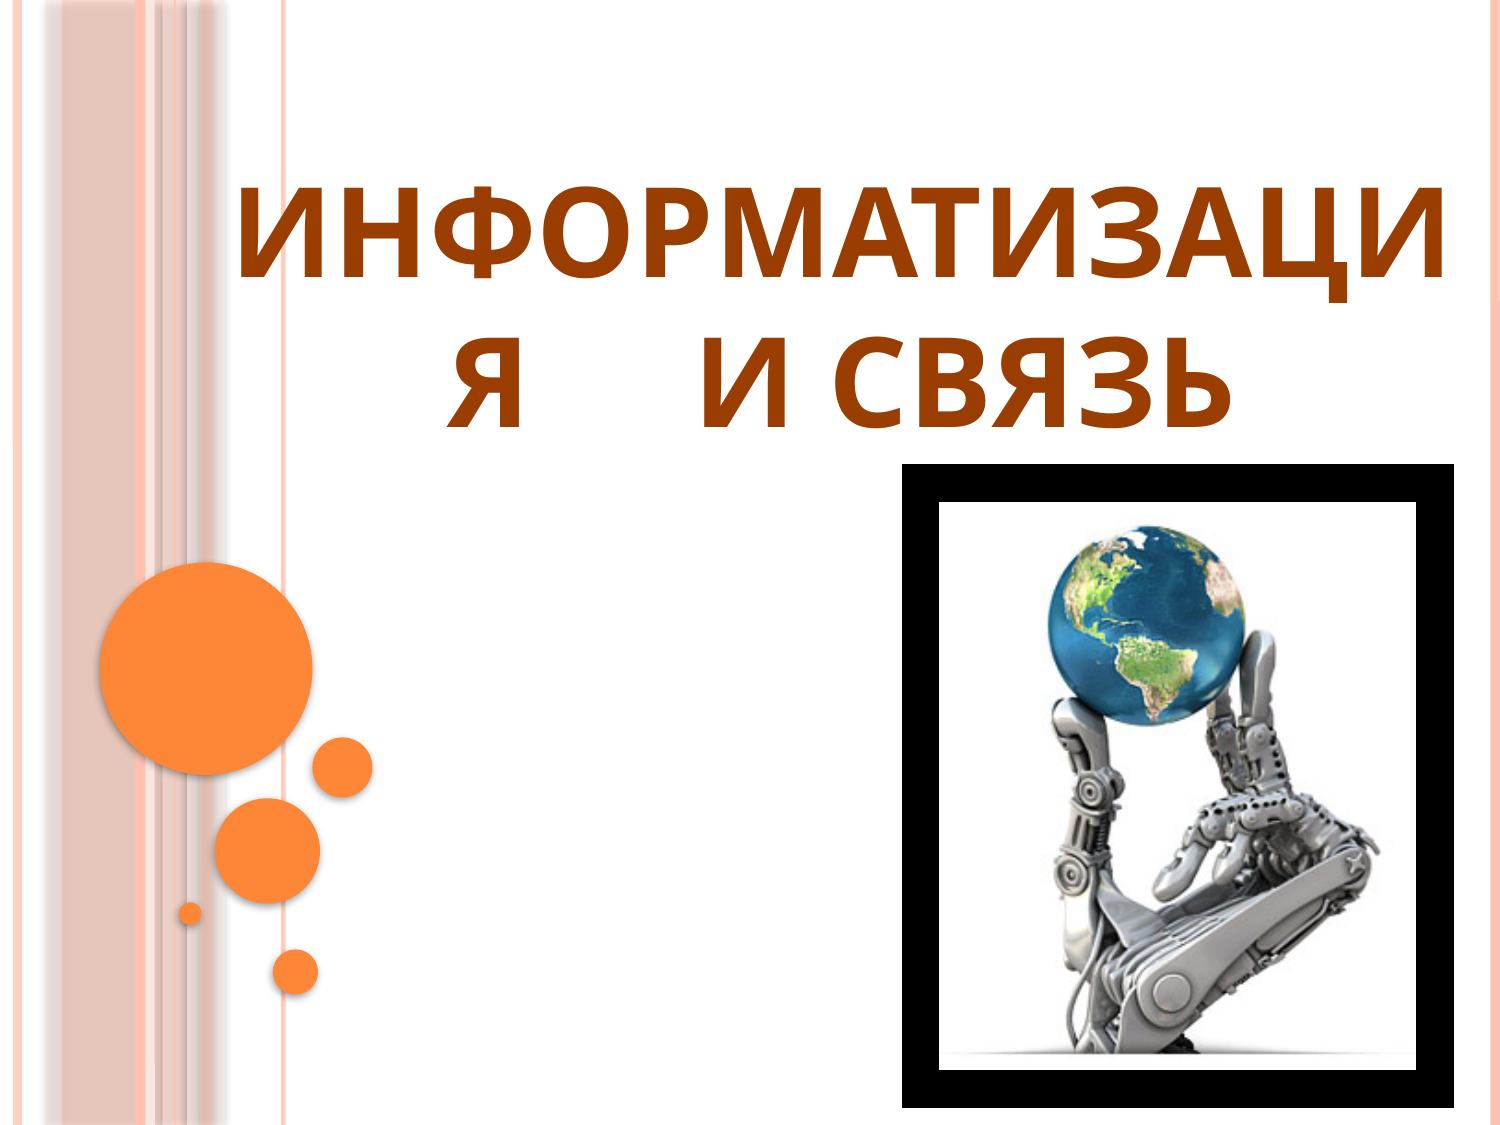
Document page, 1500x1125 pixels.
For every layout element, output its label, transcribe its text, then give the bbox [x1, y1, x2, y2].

title Информатизация и связь [198, 149, 1486, 460]
picture [938, 501, 1417, 1071]
